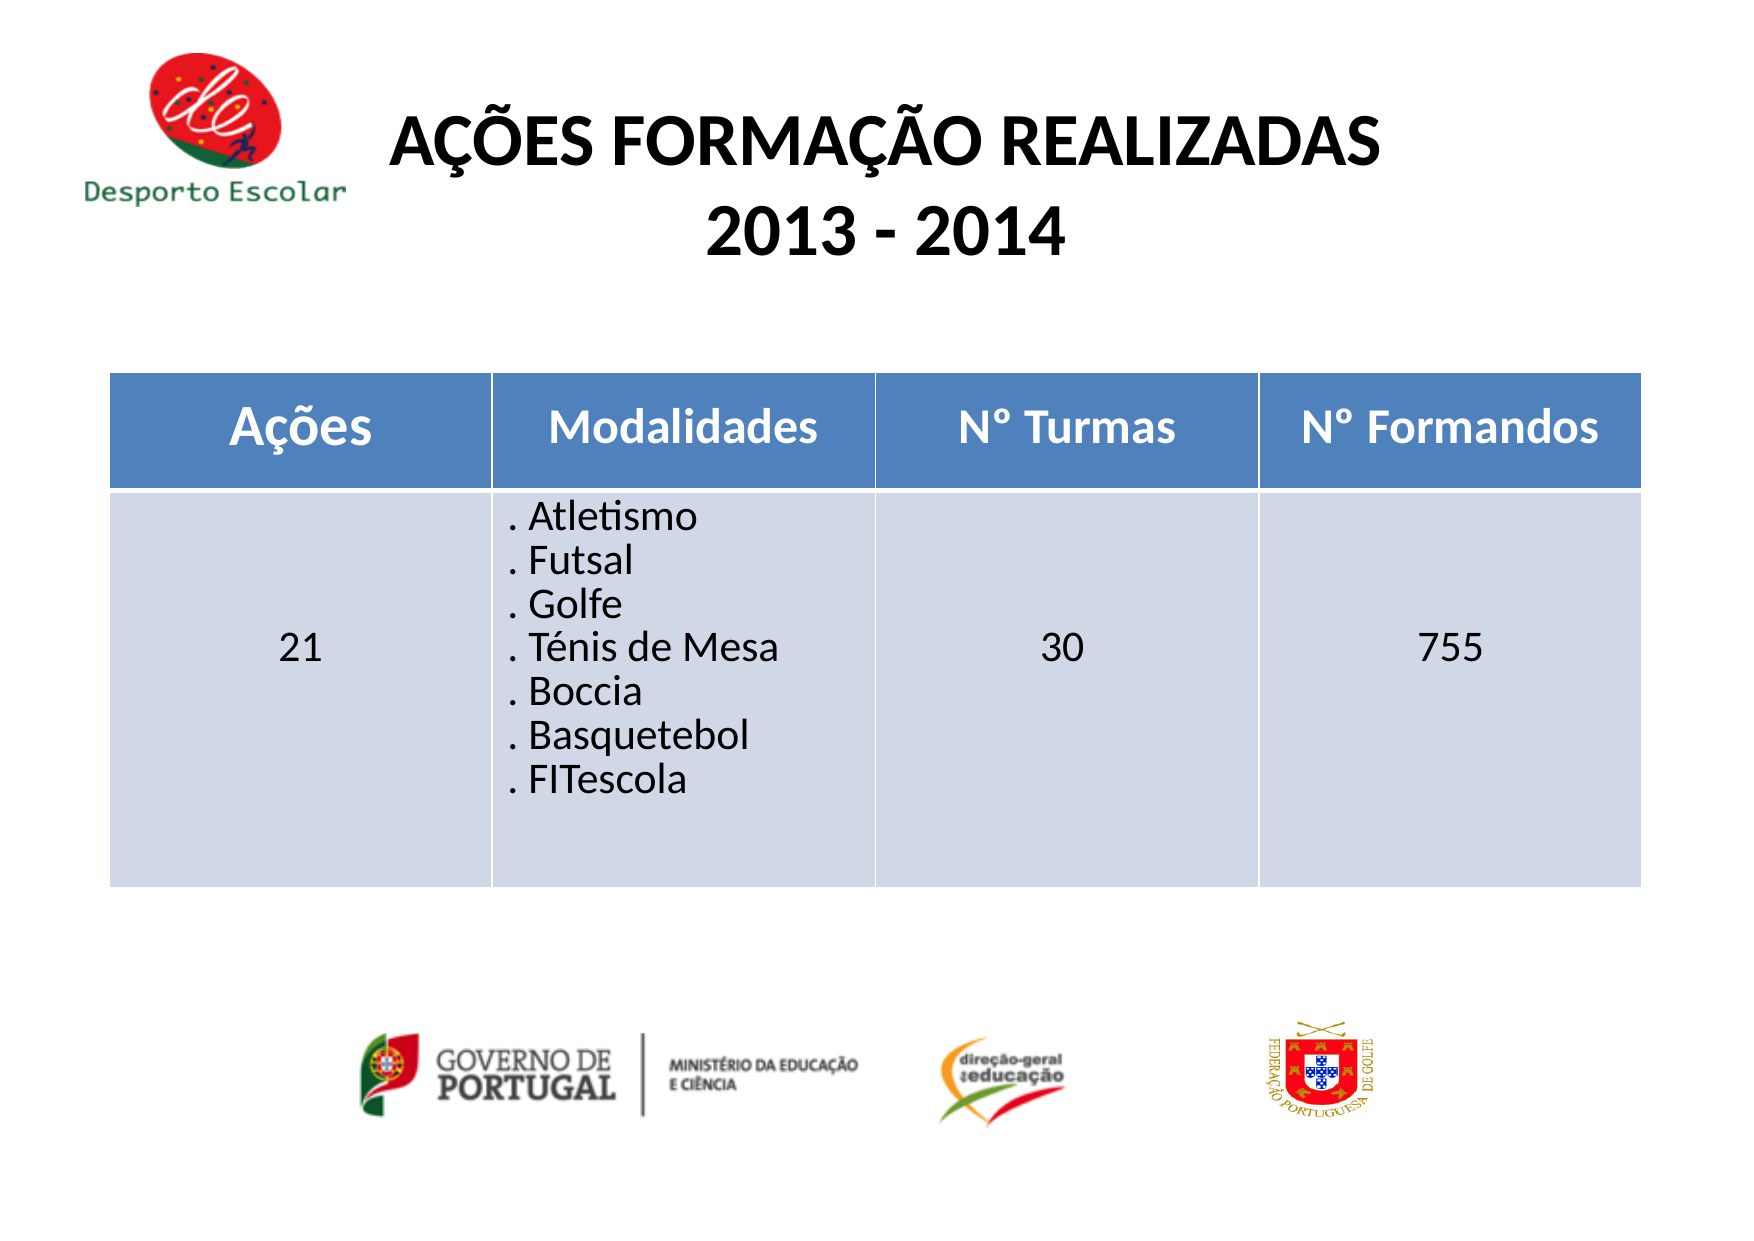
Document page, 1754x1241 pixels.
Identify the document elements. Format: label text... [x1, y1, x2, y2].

table_cell . Atletismo . Futsal . Golfe . Ténis de Mesa . Boccia . Basquetebol . FITescola [493, 493, 875, 887]
title AÇÕES FORMAÇÃO REALIZADAS 2013 - 2014 [96, 76, 1676, 284]
table_header Ações [110, 373, 491, 488]
table_cell 30 [876, 493, 1258, 887]
picture [84, 53, 346, 208]
picture [332, 1033, 1093, 1128]
table_header Modalidades [493, 373, 875, 488]
table_cell 755 [1260, 493, 1641, 887]
table_header Nº Formandos [1260, 373, 1641, 488]
table_header Nº Turmas [876, 373, 1258, 488]
picture [1266, 1021, 1373, 1117]
table_cell 21 [110, 493, 491, 887]
